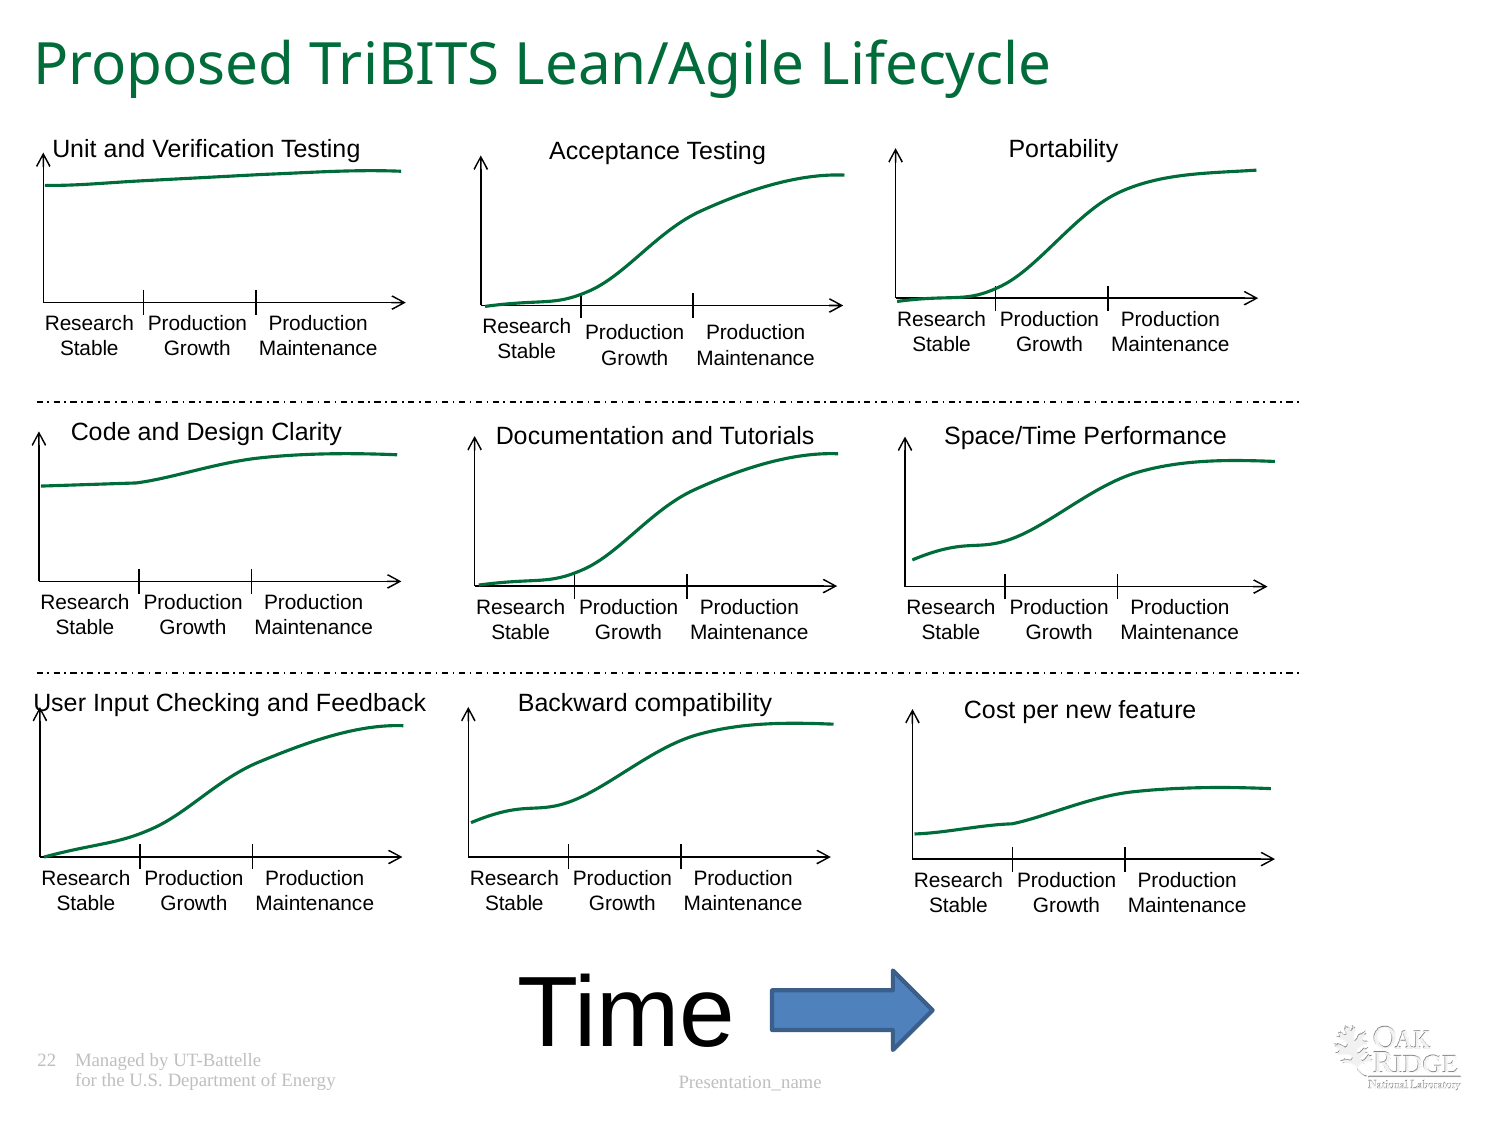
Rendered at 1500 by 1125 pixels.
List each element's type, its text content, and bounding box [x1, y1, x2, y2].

text_box Research Stable [891, 586, 994, 652]
text_box Production Growth [132, 310, 243, 393]
text_box Cost per new feature [949, 685, 1212, 731]
text_box Portability [993, 125, 1134, 170]
text_box Documentation and Tutorials [481, 411, 830, 457]
text_box Production Maintenance [668, 865, 818, 938]
text_box [481, 451, 839, 585]
text_box User Input Checking and Feedback [18, 679, 442, 724]
text_box Research Stable [899, 859, 1002, 924]
text_box Research Stable [461, 586, 564, 651]
text_box Space/Time Performance [929, 412, 1243, 458]
text_box Production Maintenance [243, 310, 393, 393]
text_box Acceptance Testing [534, 127, 782, 173]
text_box Research Stable [25, 581, 128, 647]
text_box Research Stable [882, 298, 985, 363]
text_box Production Maintenance [681, 313, 830, 401]
text_box Production Growth [994, 594, 1105, 671]
text_box [489, 172, 845, 304]
text_box [473, 721, 834, 825]
text_box Production Growth [129, 865, 240, 947]
text_box [48, 168, 402, 188]
text_box Production Growth [128, 590, 239, 671]
text_box [909, 168, 1257, 297]
text_box Production Growth [985, 307, 1096, 388]
text_box Backward compatibility [503, 680, 788, 724]
text_box Production Growth [570, 313, 681, 401]
text_box Research Stable [467, 305, 570, 371]
text_box Research Stable [455, 856, 557, 922]
text_box Production Maintenance [1096, 307, 1245, 388]
text_box Production Maintenance [239, 590, 388, 671]
picture [1325, 1019, 1472, 1095]
text_box [46, 724, 404, 856]
text_box Production Growth [557, 865, 668, 938]
text_box [911, 458, 1275, 562]
text_box Research Stable [30, 302, 132, 368]
text_box Unit and Verification Testing [37, 124, 376, 170]
text_box Production Maintenance [675, 595, 824, 671]
text_box Production Growth [1002, 868, 1113, 949]
text_box Research Stable [26, 856, 129, 922]
text_box [769, 968, 935, 1052]
text_box Time [399, 938, 853, 1074]
text_box Production Maintenance [1113, 868, 1262, 949]
text_box Production Maintenance [240, 865, 389, 947]
text_box [916, 785, 1271, 837]
title Proposed TriBITS Lean/Agile Lifecycle [18, 29, 1369, 105]
text_box Production Maintenance [1105, 594, 1254, 671]
text_box Code and Design Clarity [56, 411, 358, 453]
text_box [43, 451, 398, 489]
text_box Production Growth [564, 595, 675, 671]
